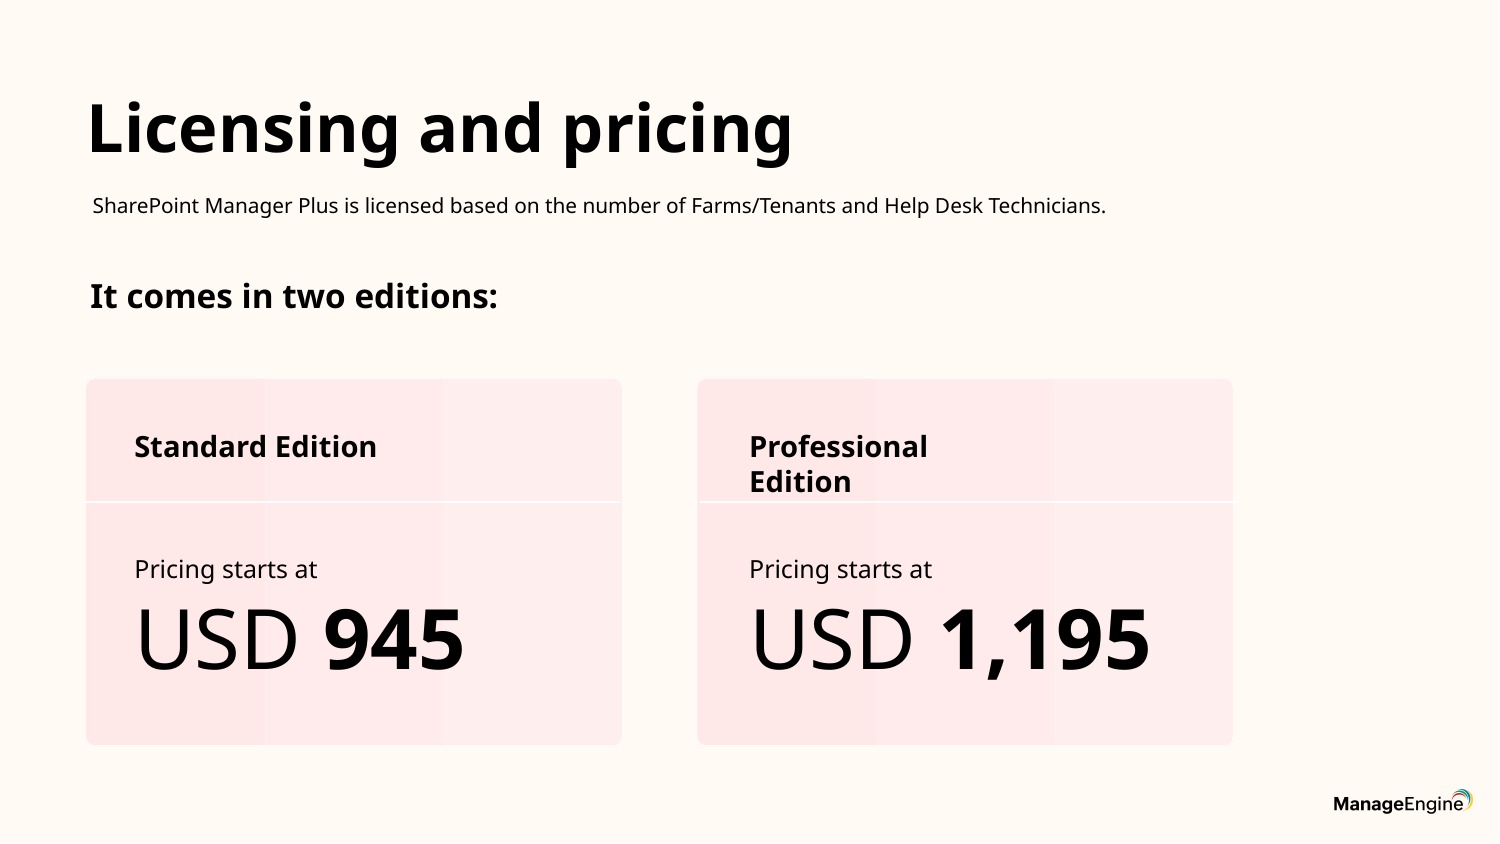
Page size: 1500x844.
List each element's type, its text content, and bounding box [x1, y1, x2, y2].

text_box Professional Edition [733, 420, 1047, 501]
text_box SharePoint Manager Plus is licensed based on the number of Farms/Tenants and Help Desk Technicians. [77, 178, 1185, 226]
text_box USD 1,195 [733, 578, 1192, 694]
text_box Standard Edition [118, 420, 432, 471]
text_box [696, 378, 1234, 747]
text_box Pricing starts at [118, 545, 432, 578]
text_box USD 945 [118, 578, 577, 694]
title Licensing and pricing [71, 79, 873, 171]
text_box It comes in two editions: [74, 267, 800, 324]
text_box Pricing starts at [733, 545, 1047, 578]
picture [1334, 789, 1478, 818]
text_box [85, 378, 623, 747]
